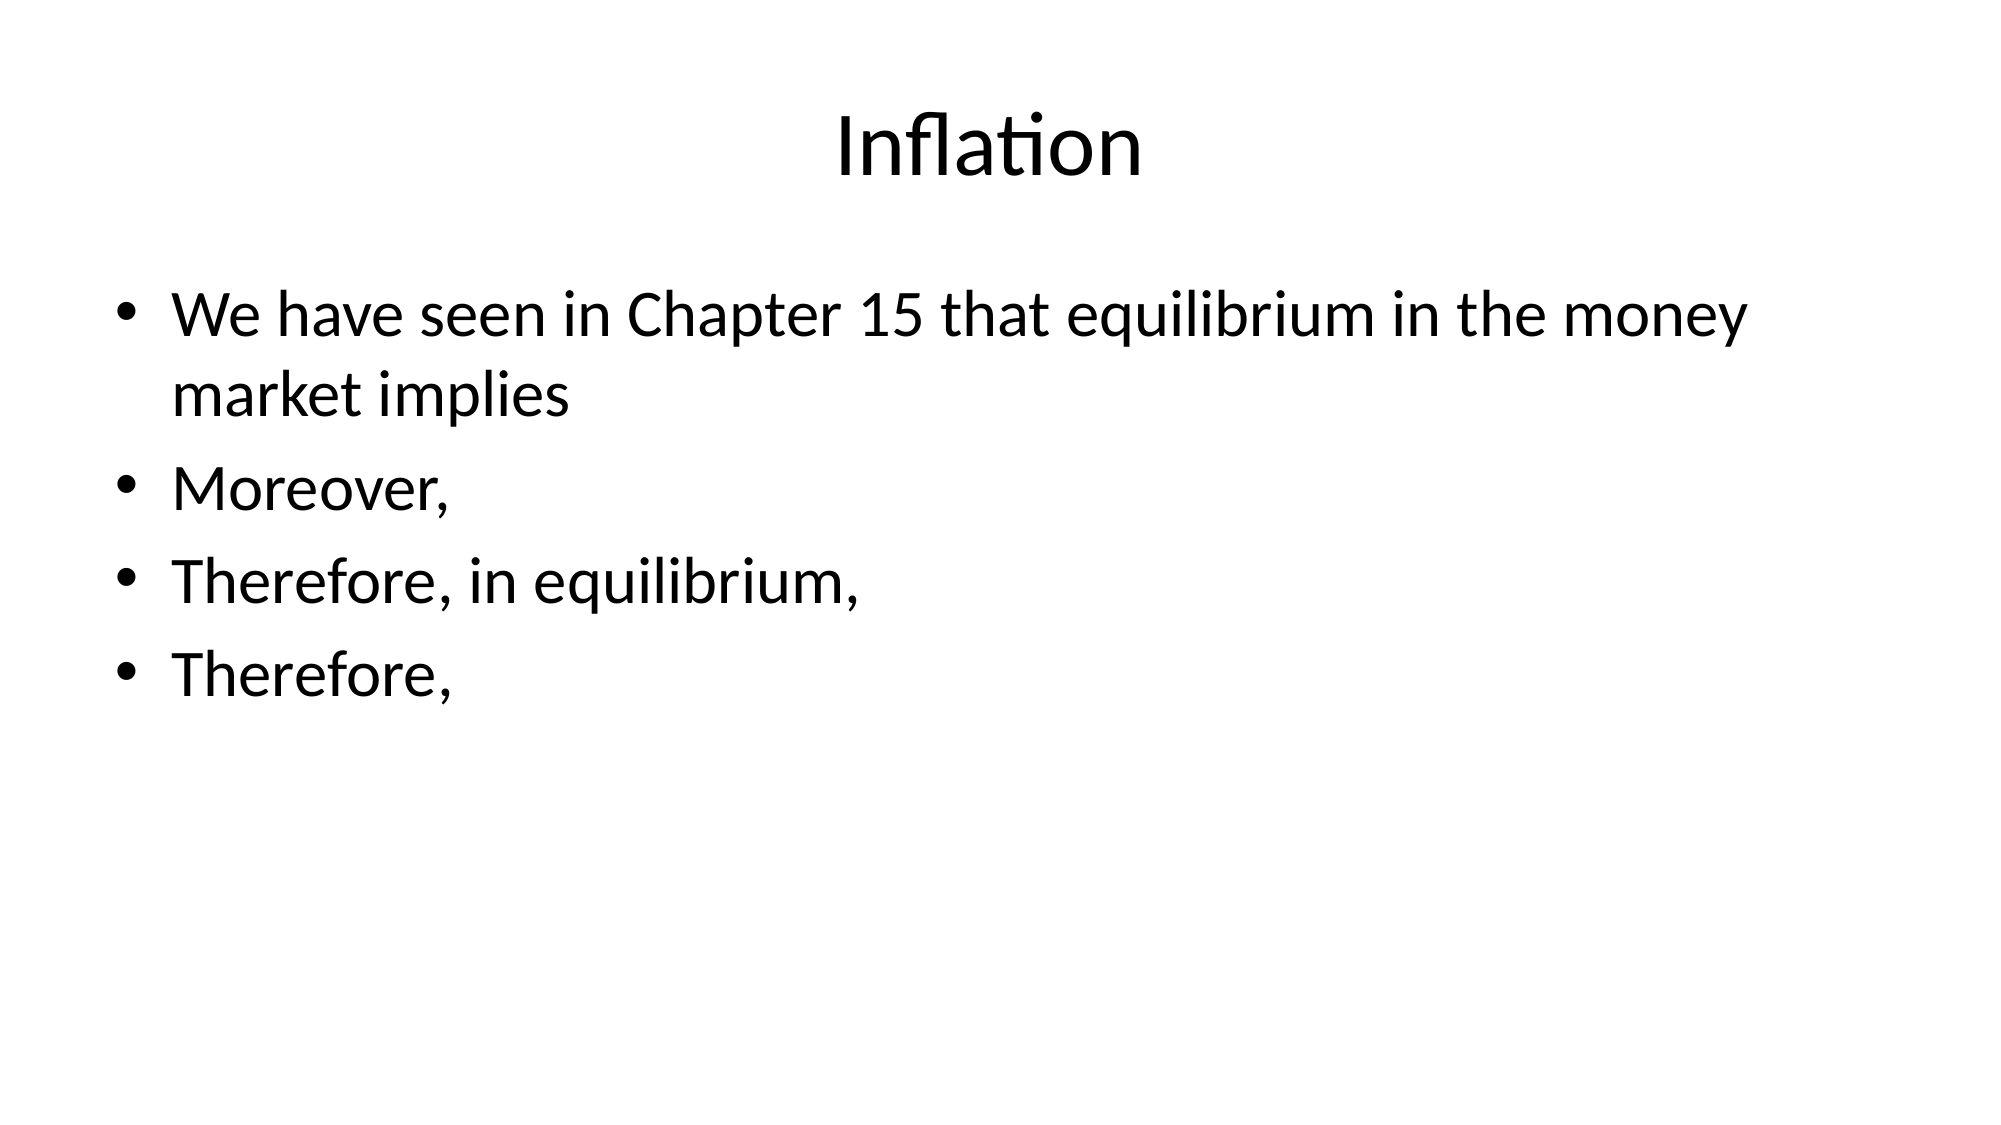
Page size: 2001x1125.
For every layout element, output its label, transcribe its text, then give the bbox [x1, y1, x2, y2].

title Inflation [99, 45, 1900, 233]
